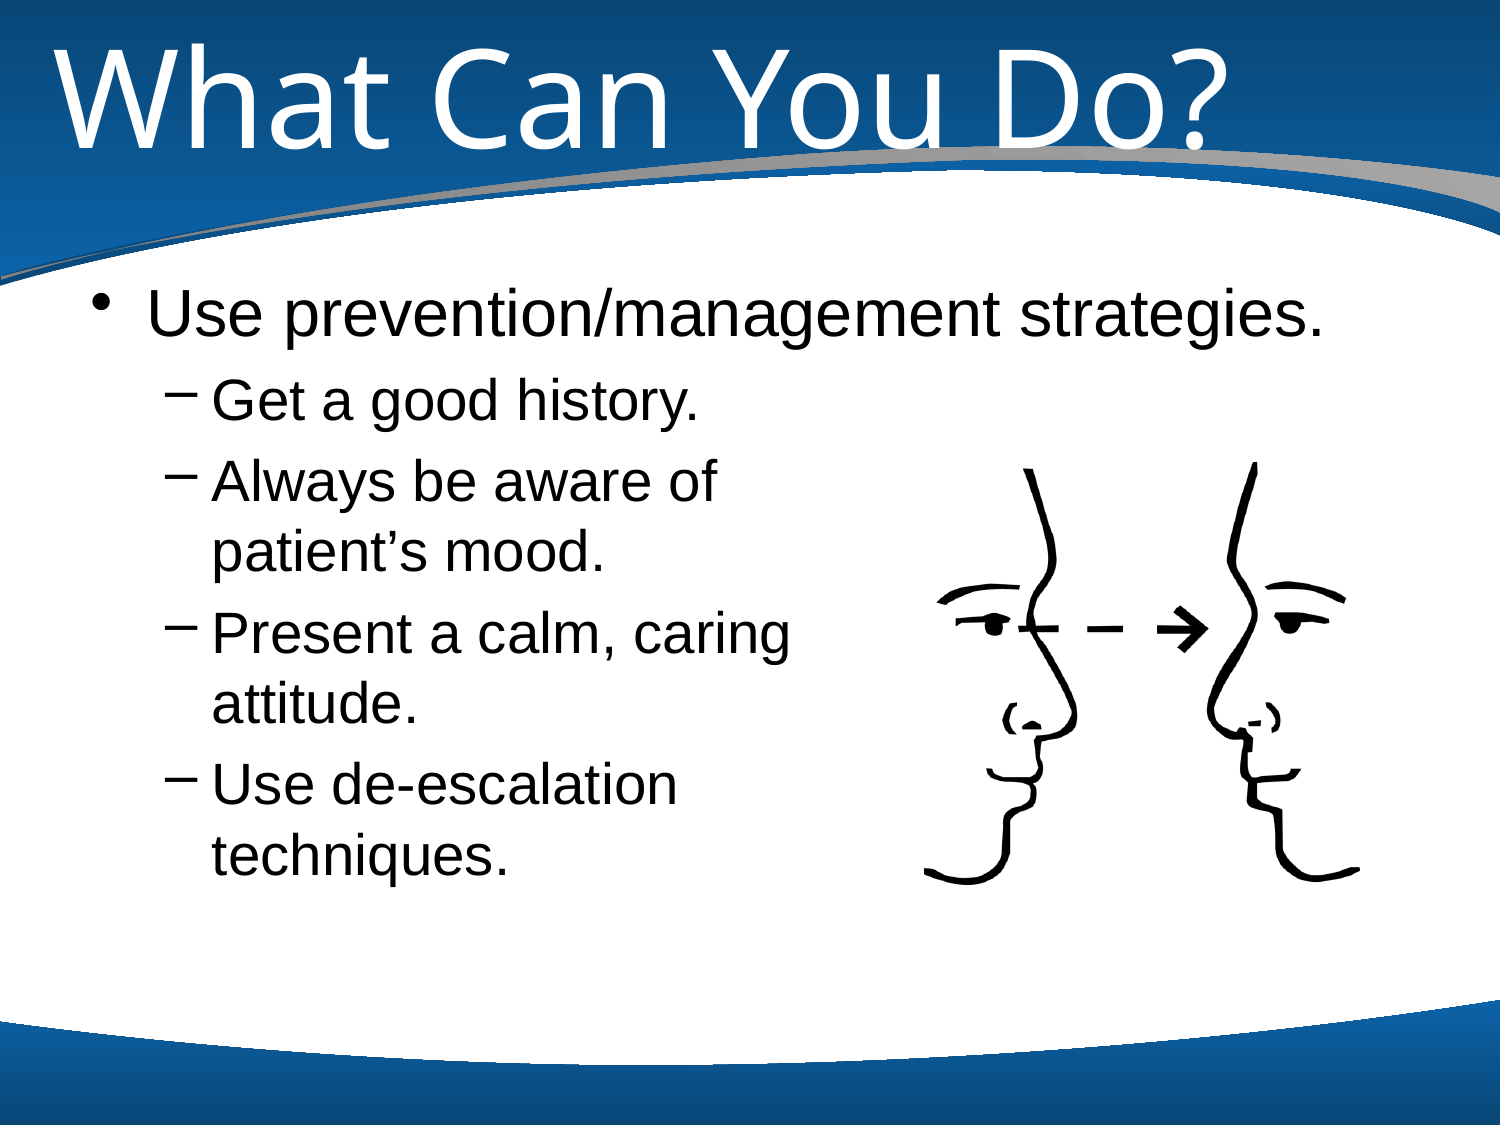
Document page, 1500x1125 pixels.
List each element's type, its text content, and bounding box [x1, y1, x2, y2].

list Use prevention/management strategies. Get a good history. Always be aware of patient’s mood. Present a calm, caring attitude. Use de-escalation techniques. [75, 262, 1425, 1005]
title What Can You Do? [37, 37, 1463, 150]
picture [924, 462, 1360, 885]
